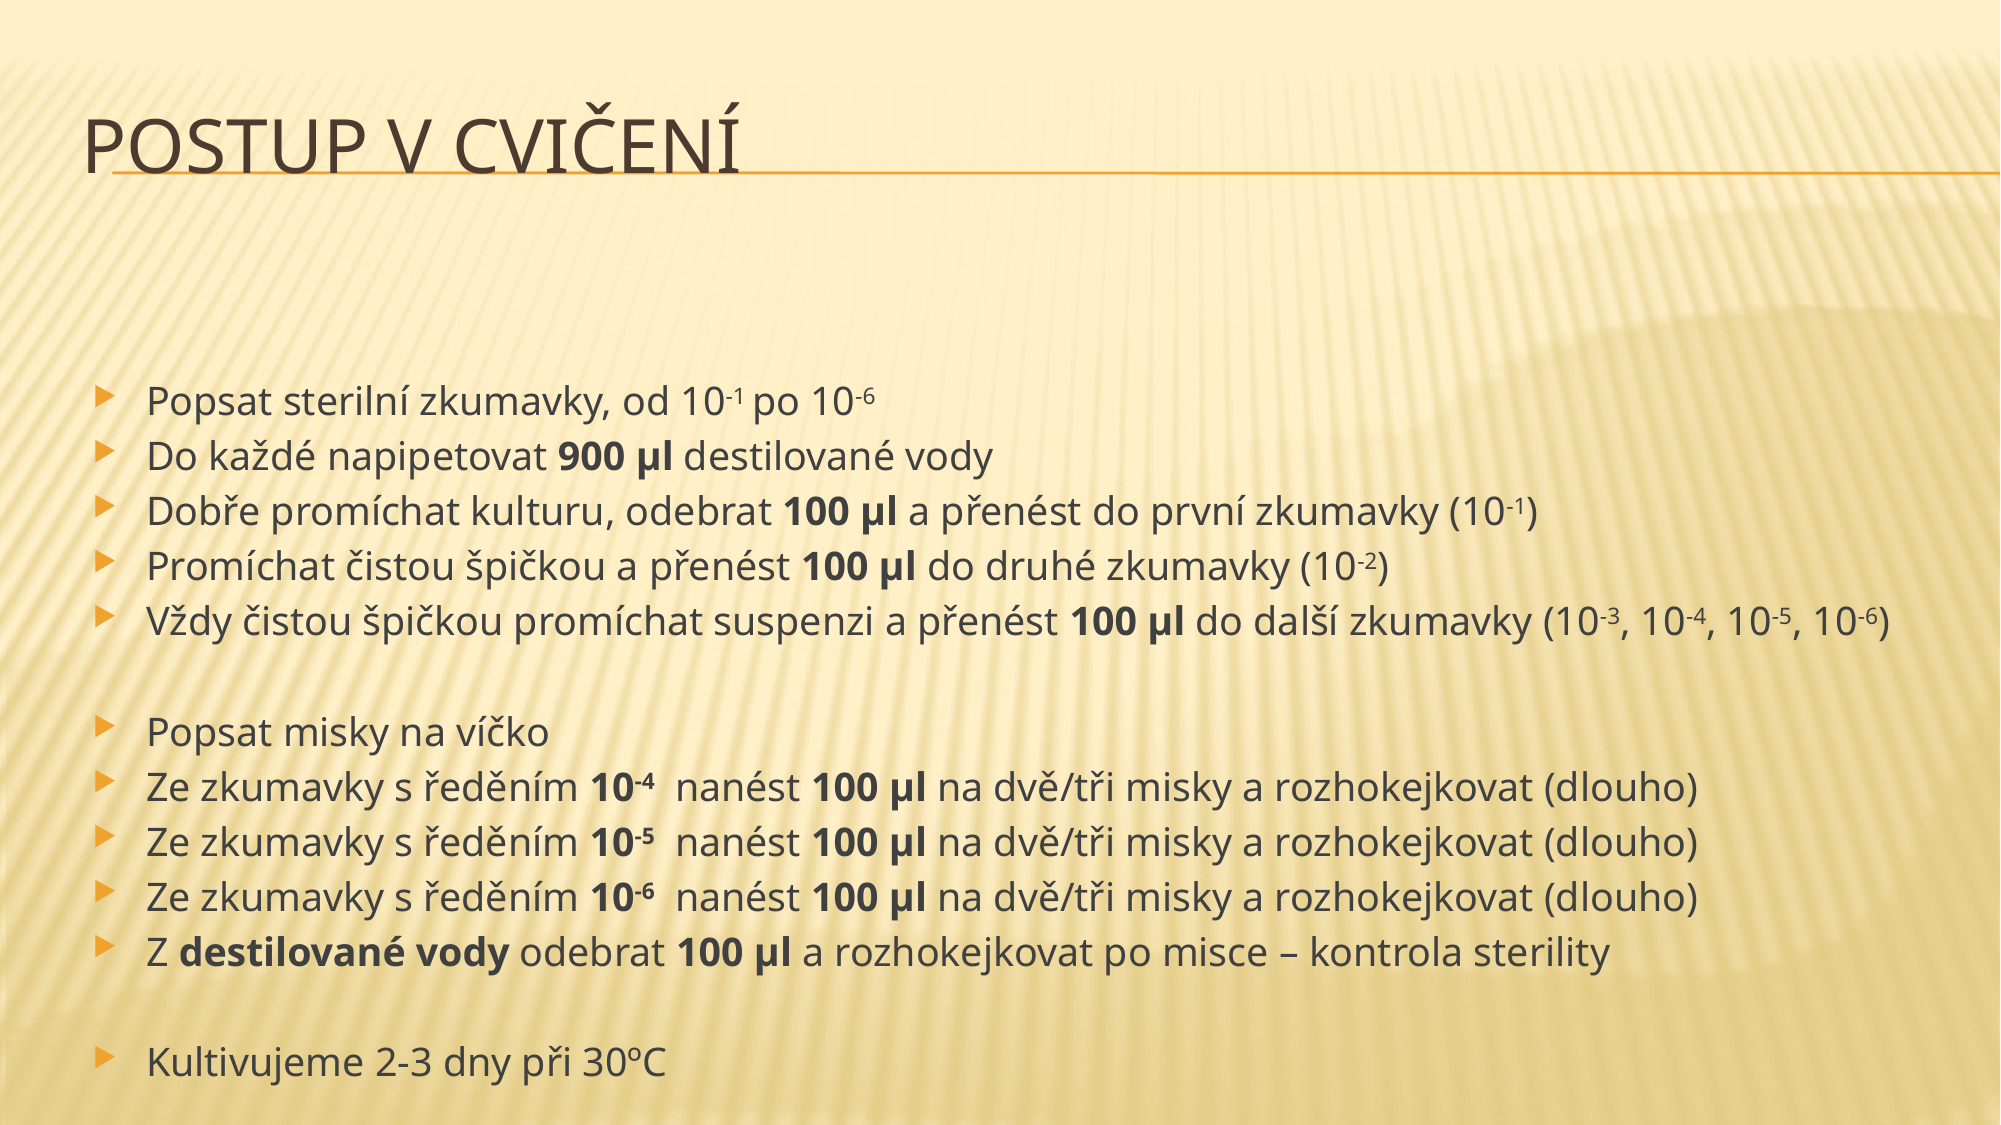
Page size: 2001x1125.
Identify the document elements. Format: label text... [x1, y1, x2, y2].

title Postup v cvičení [66, 75, 1967, 213]
list Popsat sterilní zkumavky, od 10-1 po 10-6 Do každé napipetovat 900 μl destilované vody Dobře promíchat kulturu, odebrat 100 μl a přenést do první zkumavky (10-1) Promíchat čistou špičkou a přenést 100 μl do druhé zkumavky (10-2) Vždy čistou špičkou promíchat suspenzi a přenést 100 μl do další zkumavky (10-3, 10-4, 10-5, 10-6) Popsat misky na víčko Ze zkumavky s ředěním 10-4 nanést 100 μl na dvě/tři misky a rozhokejkovat (dlouho) Ze zkumavky s ředěním 10-5 nanést 100 μl na dvě/tři misky a rozhokejkovat (dlouho) Ze zkumavky s ředěním 10-6 nanést 100 μl na dvě/tři misky a rozhokejkovat (dlouho) Z destilované vody odebrat 100 μl a rozhokejkovat po misce – kontrola sterility Kultivujeme 2-3 dny při 30ºC [78, 369, 1929, 1125]
